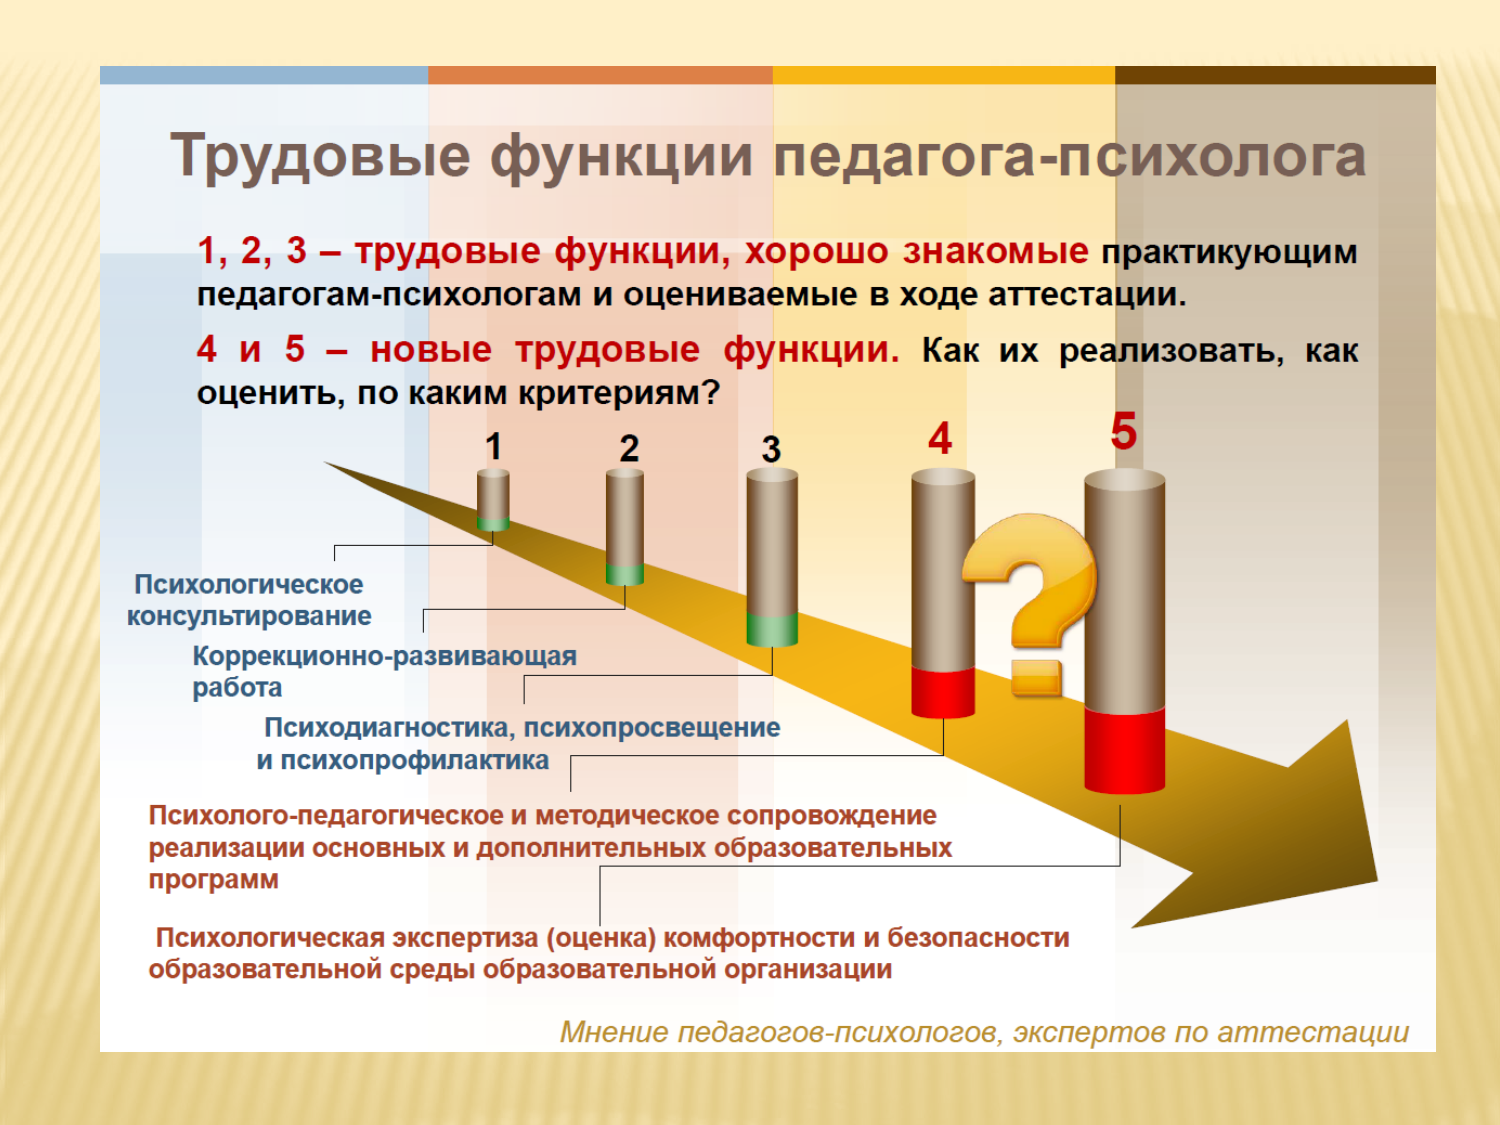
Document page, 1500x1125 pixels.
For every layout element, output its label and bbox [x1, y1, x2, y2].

picture [99, 66, 1436, 1053]
